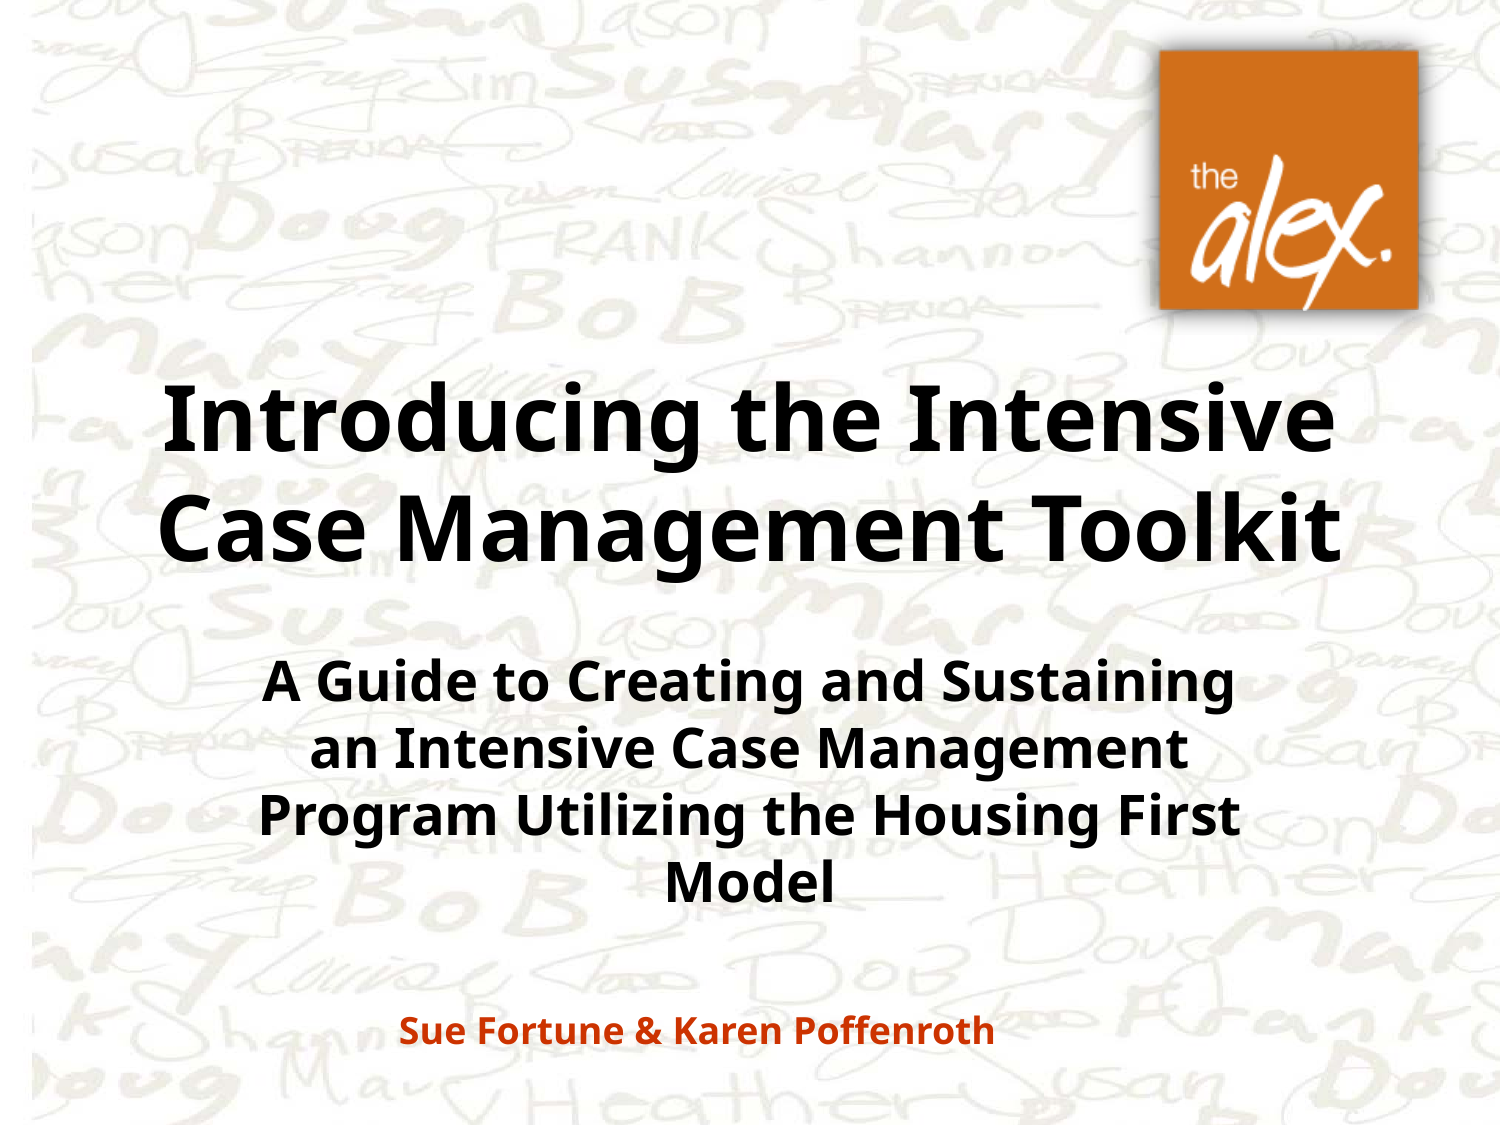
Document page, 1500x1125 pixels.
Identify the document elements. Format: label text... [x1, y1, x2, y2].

subtitle A Guide to Creating and Sustaining an Intensive Case Management Program Utilizing the Housing First Model [225, 637, 1275, 925]
picture [0, 0, 1500, 1125]
title Introducing the Intensive Case Management Toolkit [112, 349, 1388, 591]
text_box Sue Fortune & Karen Poffenroth [383, 999, 1022, 1060]
